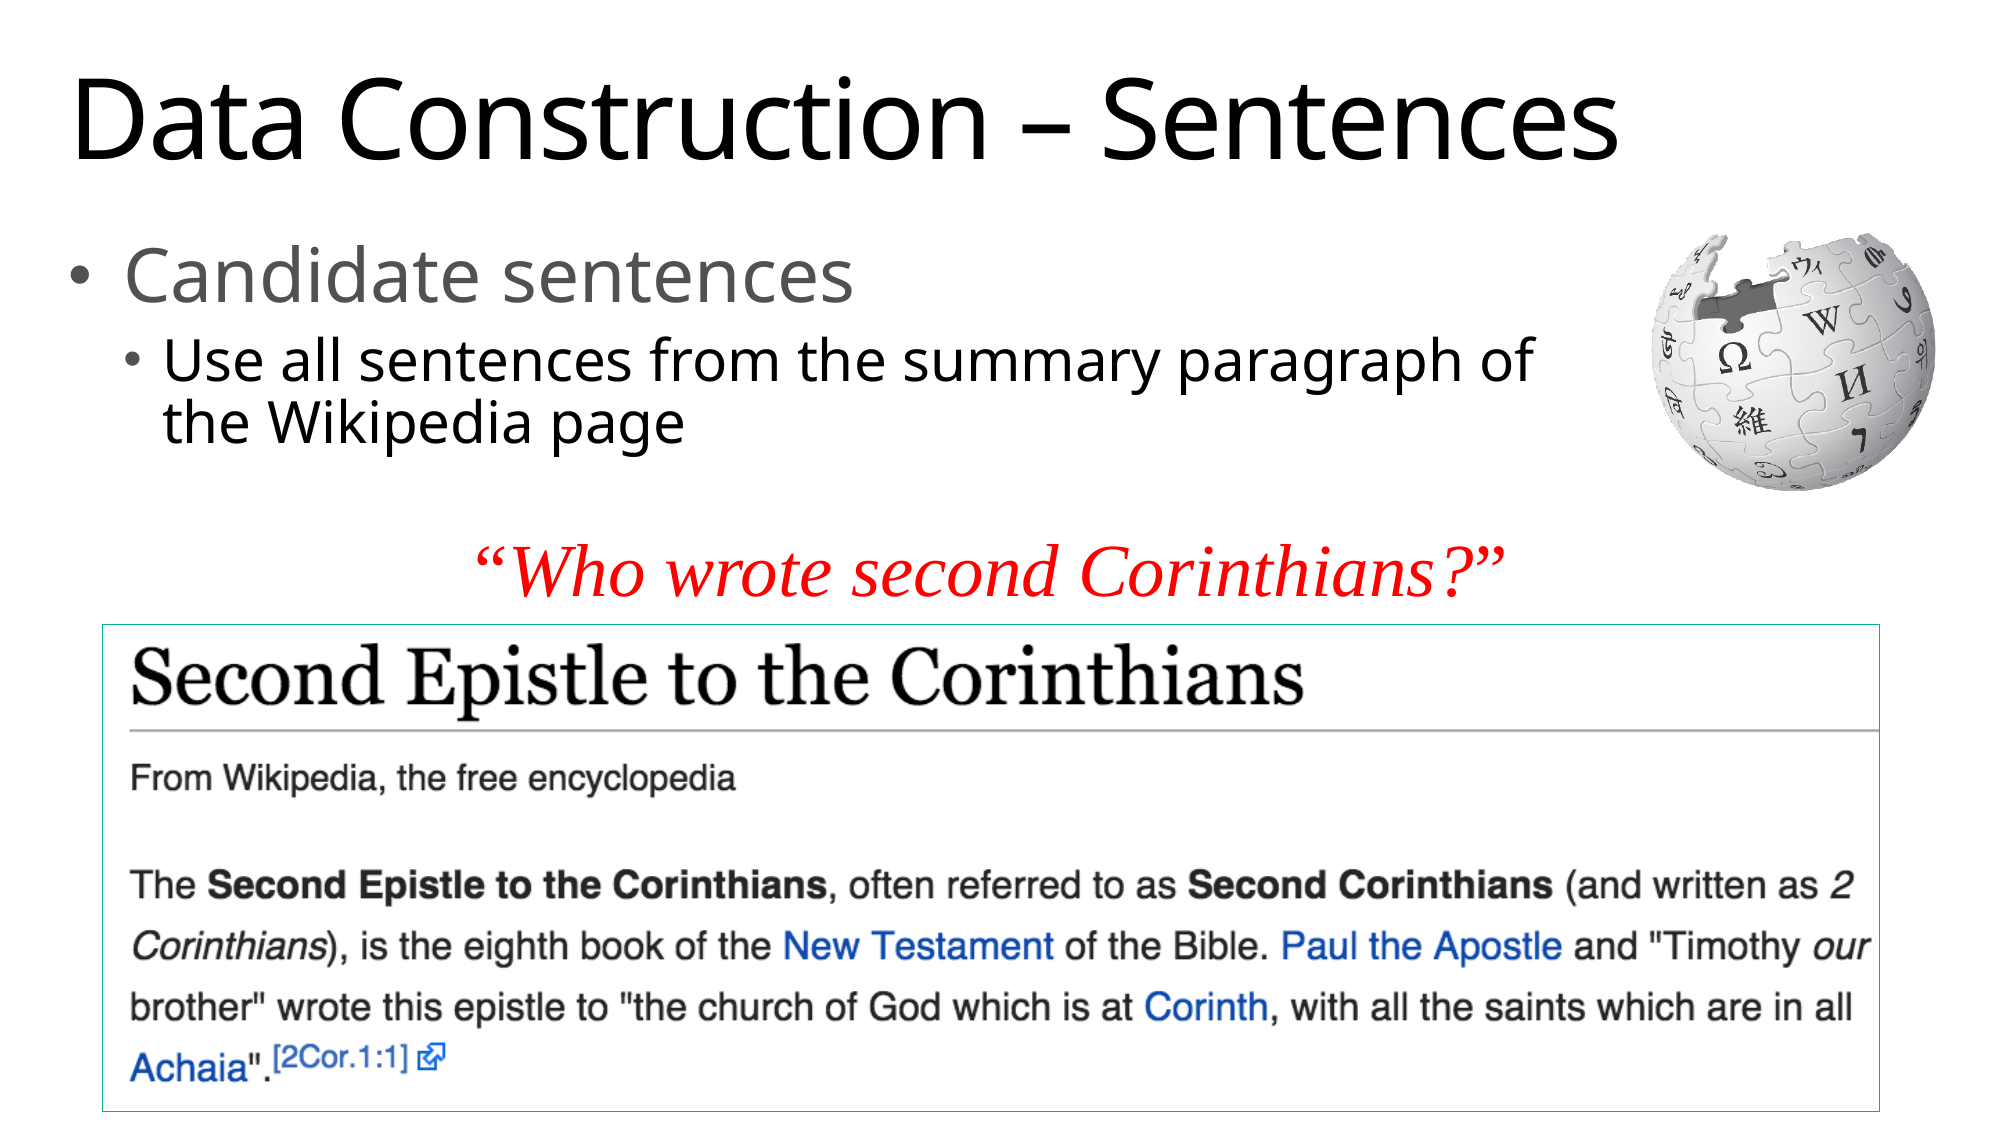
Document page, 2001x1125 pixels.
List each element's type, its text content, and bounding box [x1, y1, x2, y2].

picture [102, 623, 1881, 1112]
text_box “Who wrote second Corinthians?” [379, 497, 1603, 623]
picture [1649, 230, 1937, 493]
list Candidate sentences Use all sentences from the summary paragraph of the Wikipedia page [44, 222, 1619, 477]
title Data Construction – Sentences [44, 47, 1957, 196]
